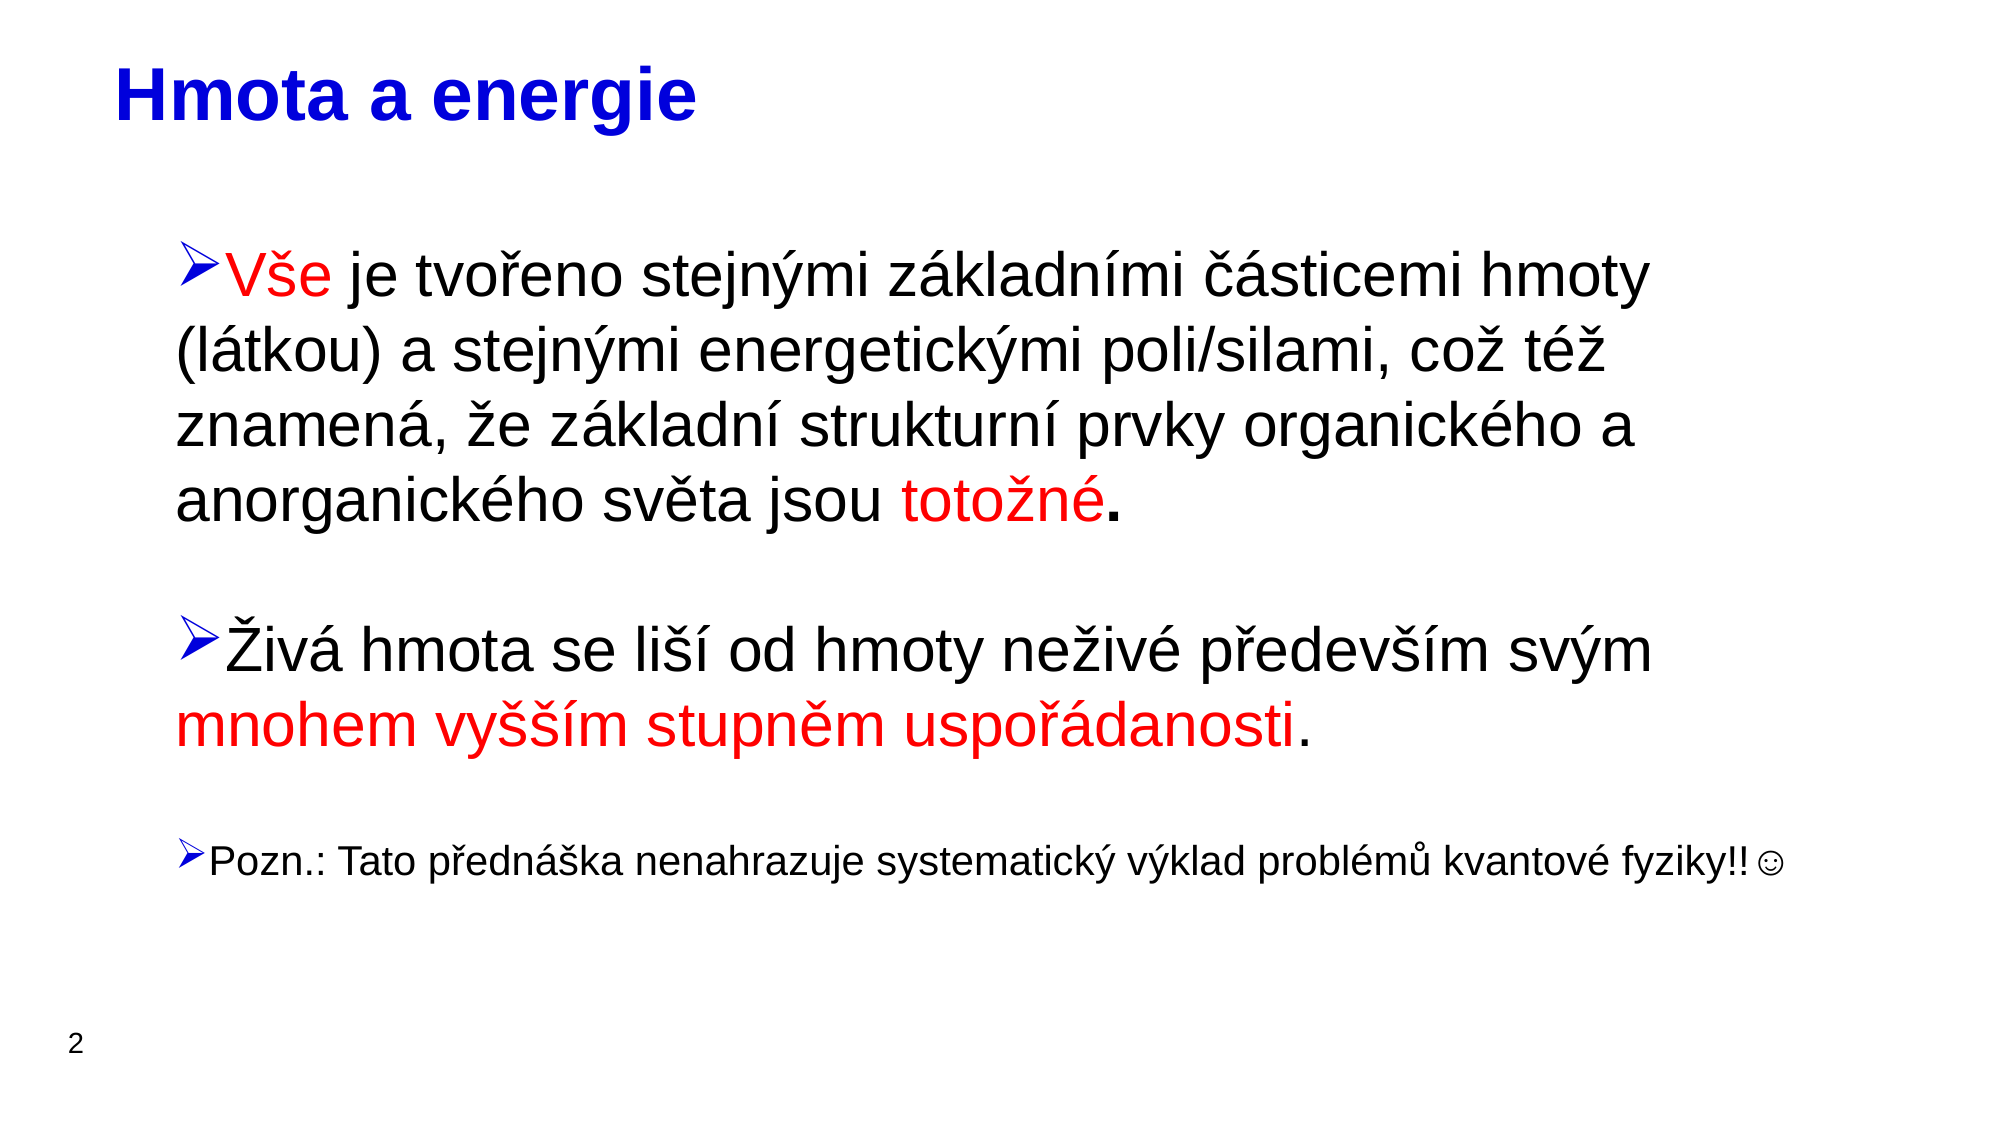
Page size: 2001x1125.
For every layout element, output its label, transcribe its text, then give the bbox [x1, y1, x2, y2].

title Hmota a energie [99, 45, 749, 170]
slide_number 2 [67, 1021, 110, 1063]
list Vše je tvořeno stejnými základními částicemi hmoty (látkou) a stejnými energetickými poli/silami, což též znamená, že základní strukturní prvky organického a anorganického světa jsou totožné. Živá hmota se liší od hmoty neživé především svým mnohem vyšším stupněm uspořádanosti. Pozn.: Tato přednáška nenahrazuje systematický výklad problémů kvantové fyziky!!☺ [160, 226, 1811, 1035]
